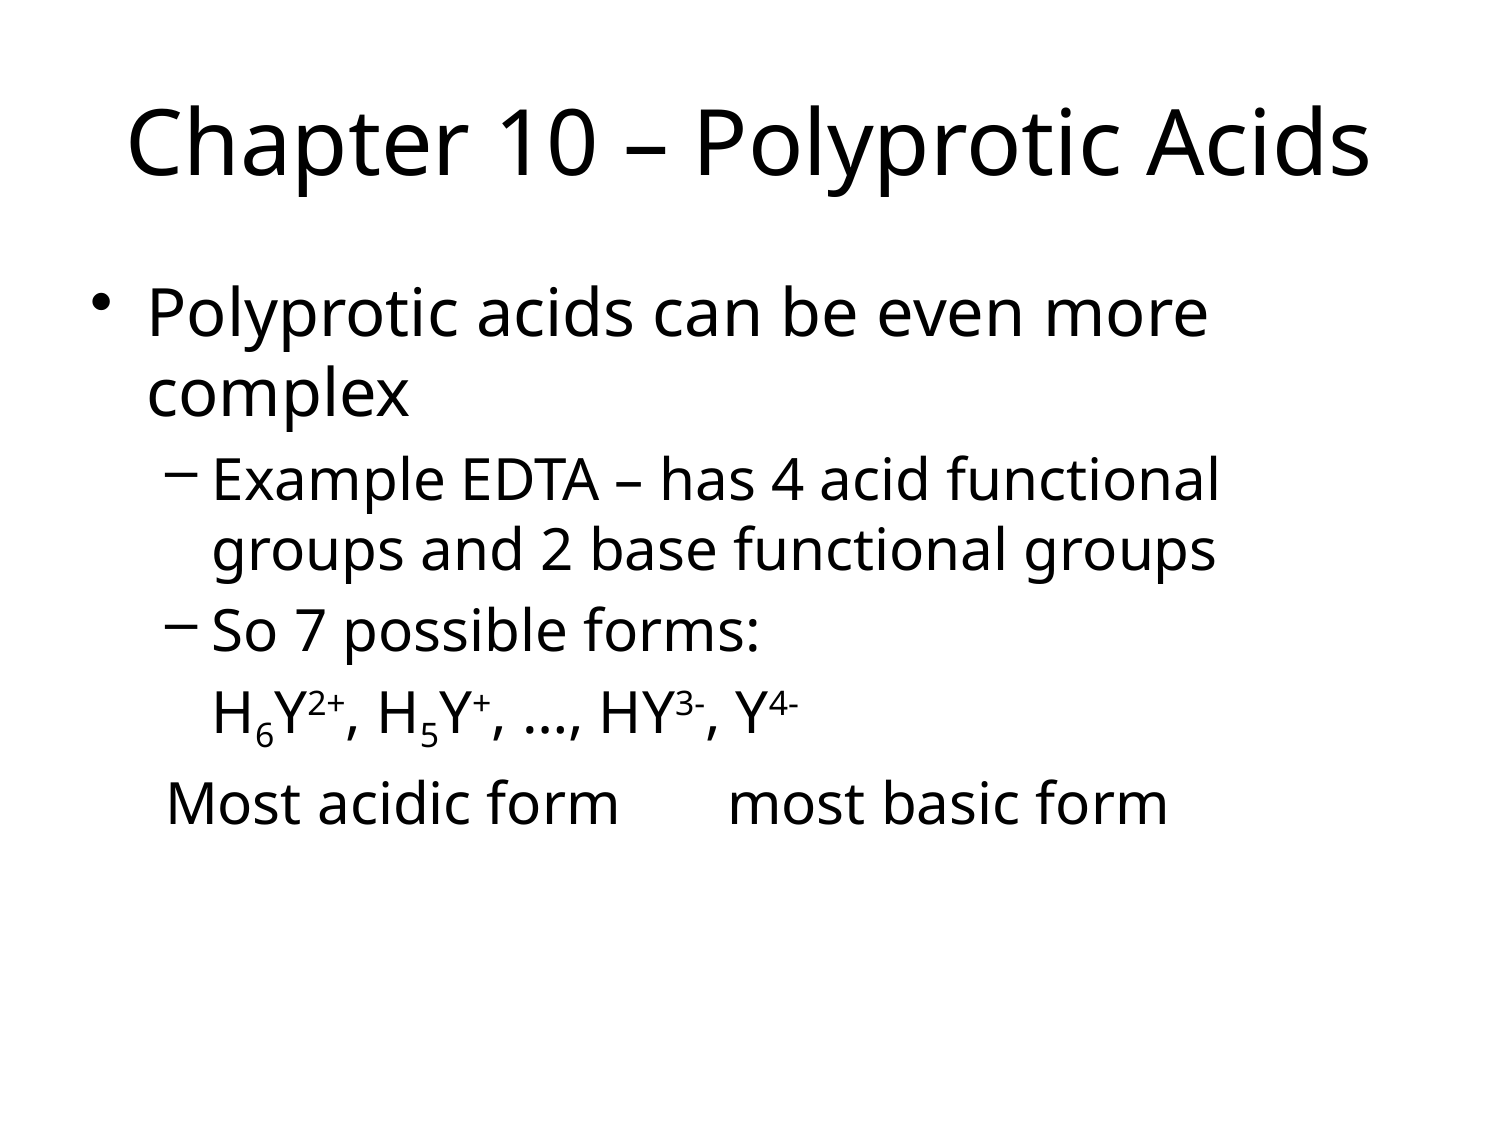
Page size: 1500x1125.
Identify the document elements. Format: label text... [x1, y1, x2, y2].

list Polyprotic acids can be even more complex Example EDTA – has 4 acid functional groups and 2 base functional groups So 7 possible forms: H6Y2+, H5Y+, …, HY3-, Y4- Most acidic form most basic form [74, 262, 1426, 1006]
title Chapter 10 – Polyprotic Acids [74, 44, 1426, 233]
